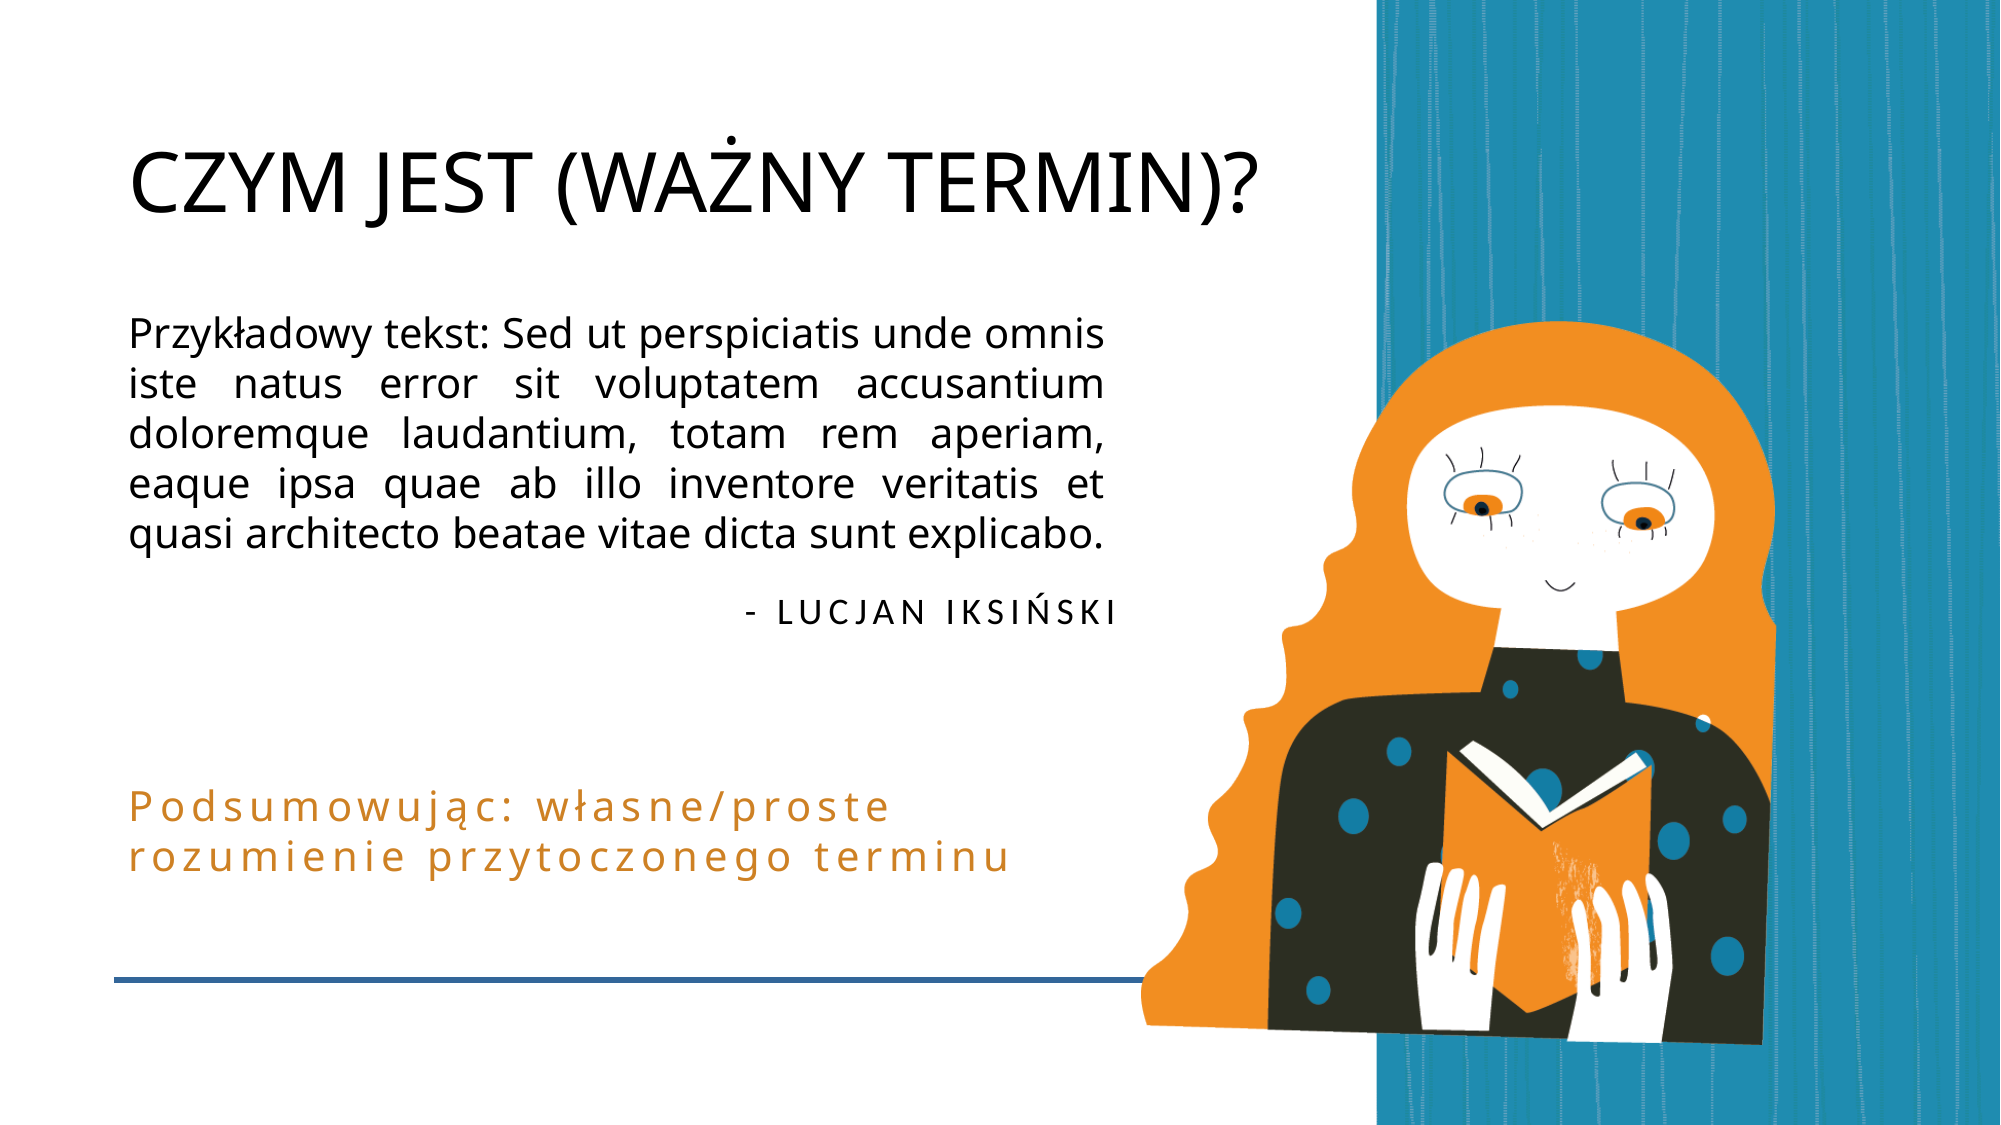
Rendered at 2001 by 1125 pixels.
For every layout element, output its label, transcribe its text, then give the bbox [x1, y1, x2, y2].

picture [1141, 0, 2000, 1125]
text_box Przykładowy tekst: Sed ut perspiciatis unde omnis iste natus error sit voluptatem accusantium doloremque laudantium, totam rem aperiam, eaque ipsa quae ab illo inventore veritatis et quasi architecto beatae vitae dicta sunt explicabo. [113, 299, 1121, 565]
text_box Podsumowując: własne/proste rozumienie przytoczonego terminu [113, 772, 1141, 888]
text_box - LUCJAN IKSIŃSKI [640, 579, 1131, 640]
text_box CZYM JEST (WAŻNY TERMIN)? [113, 121, 1376, 237]
